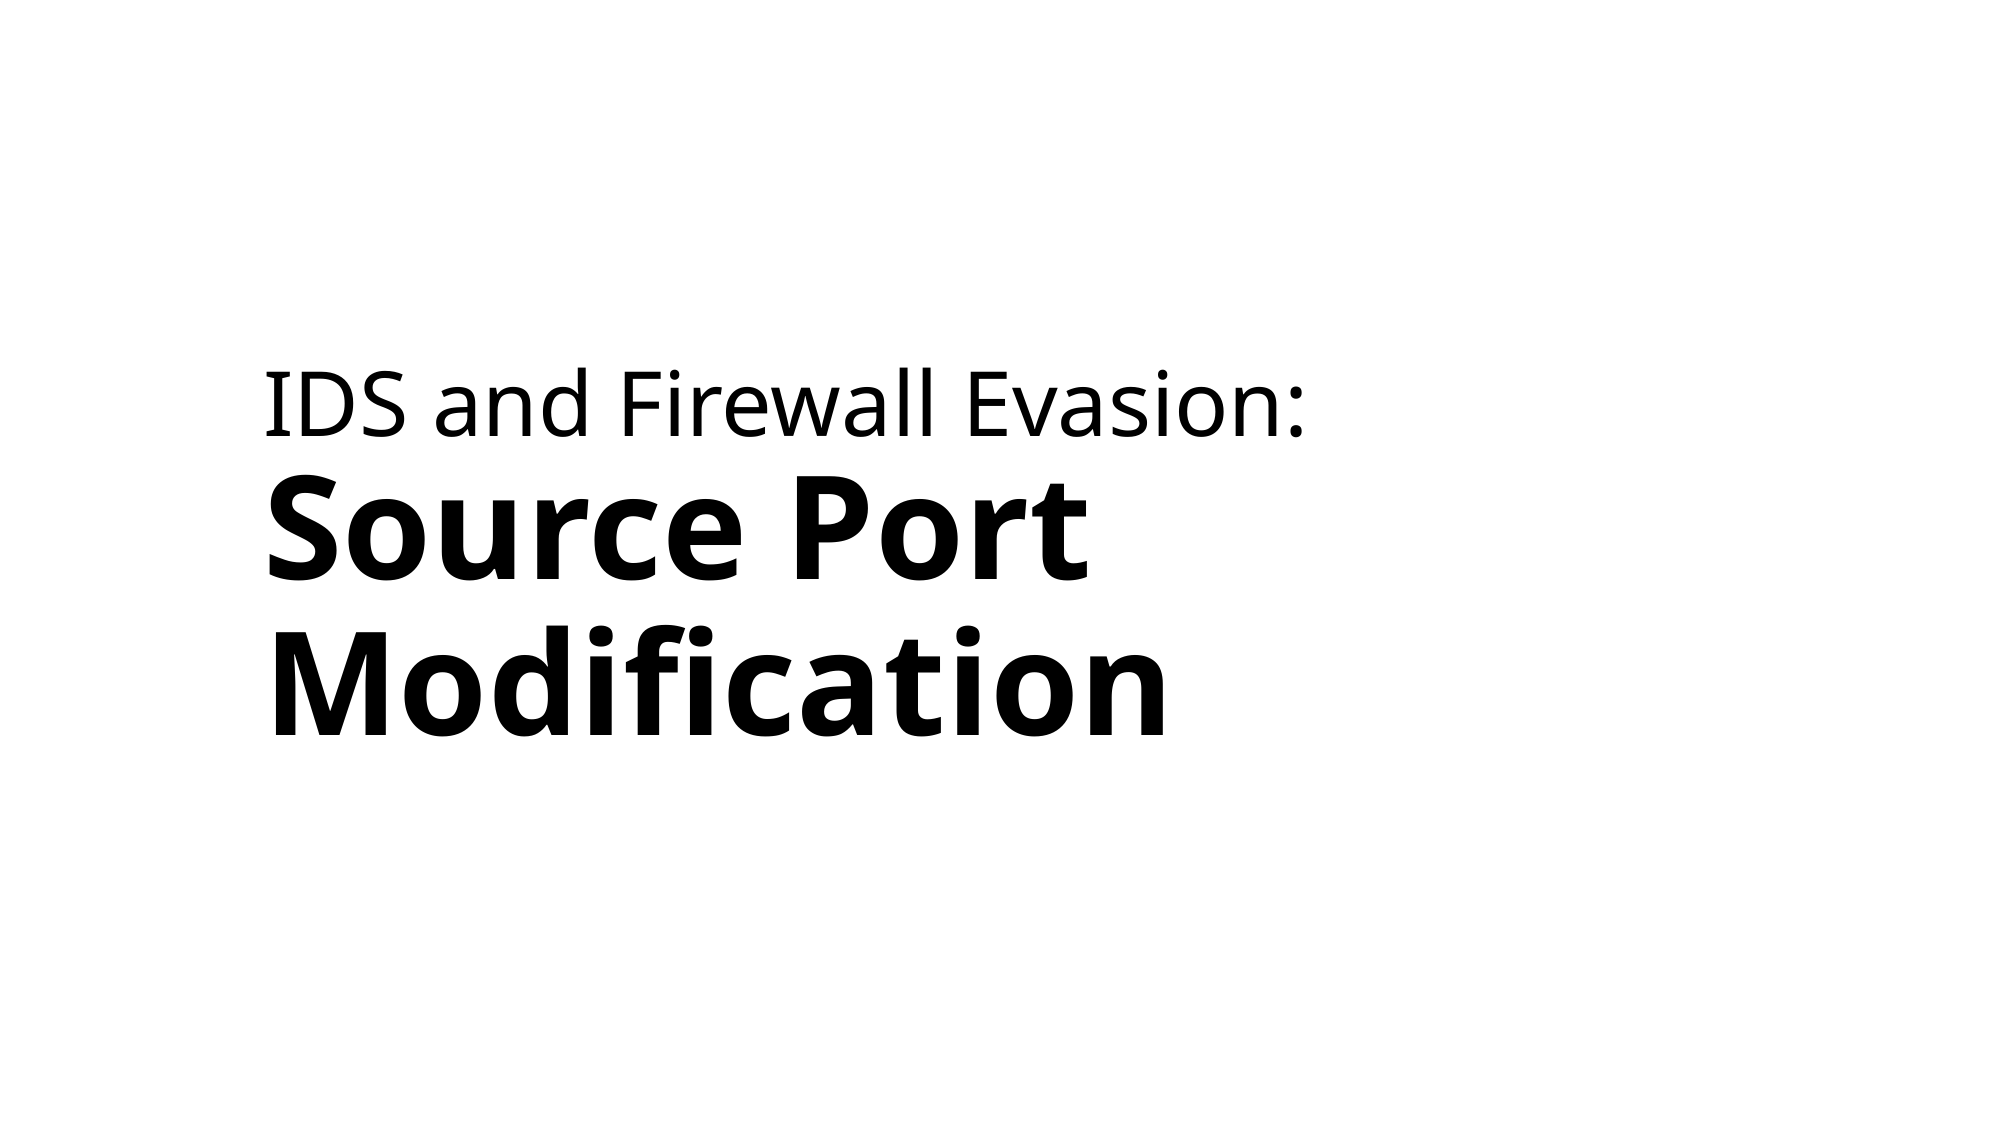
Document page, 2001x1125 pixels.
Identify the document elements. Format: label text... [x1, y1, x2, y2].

title IDS and Firewall Evasion: Source Port Modification [248, 348, 2000, 774]
